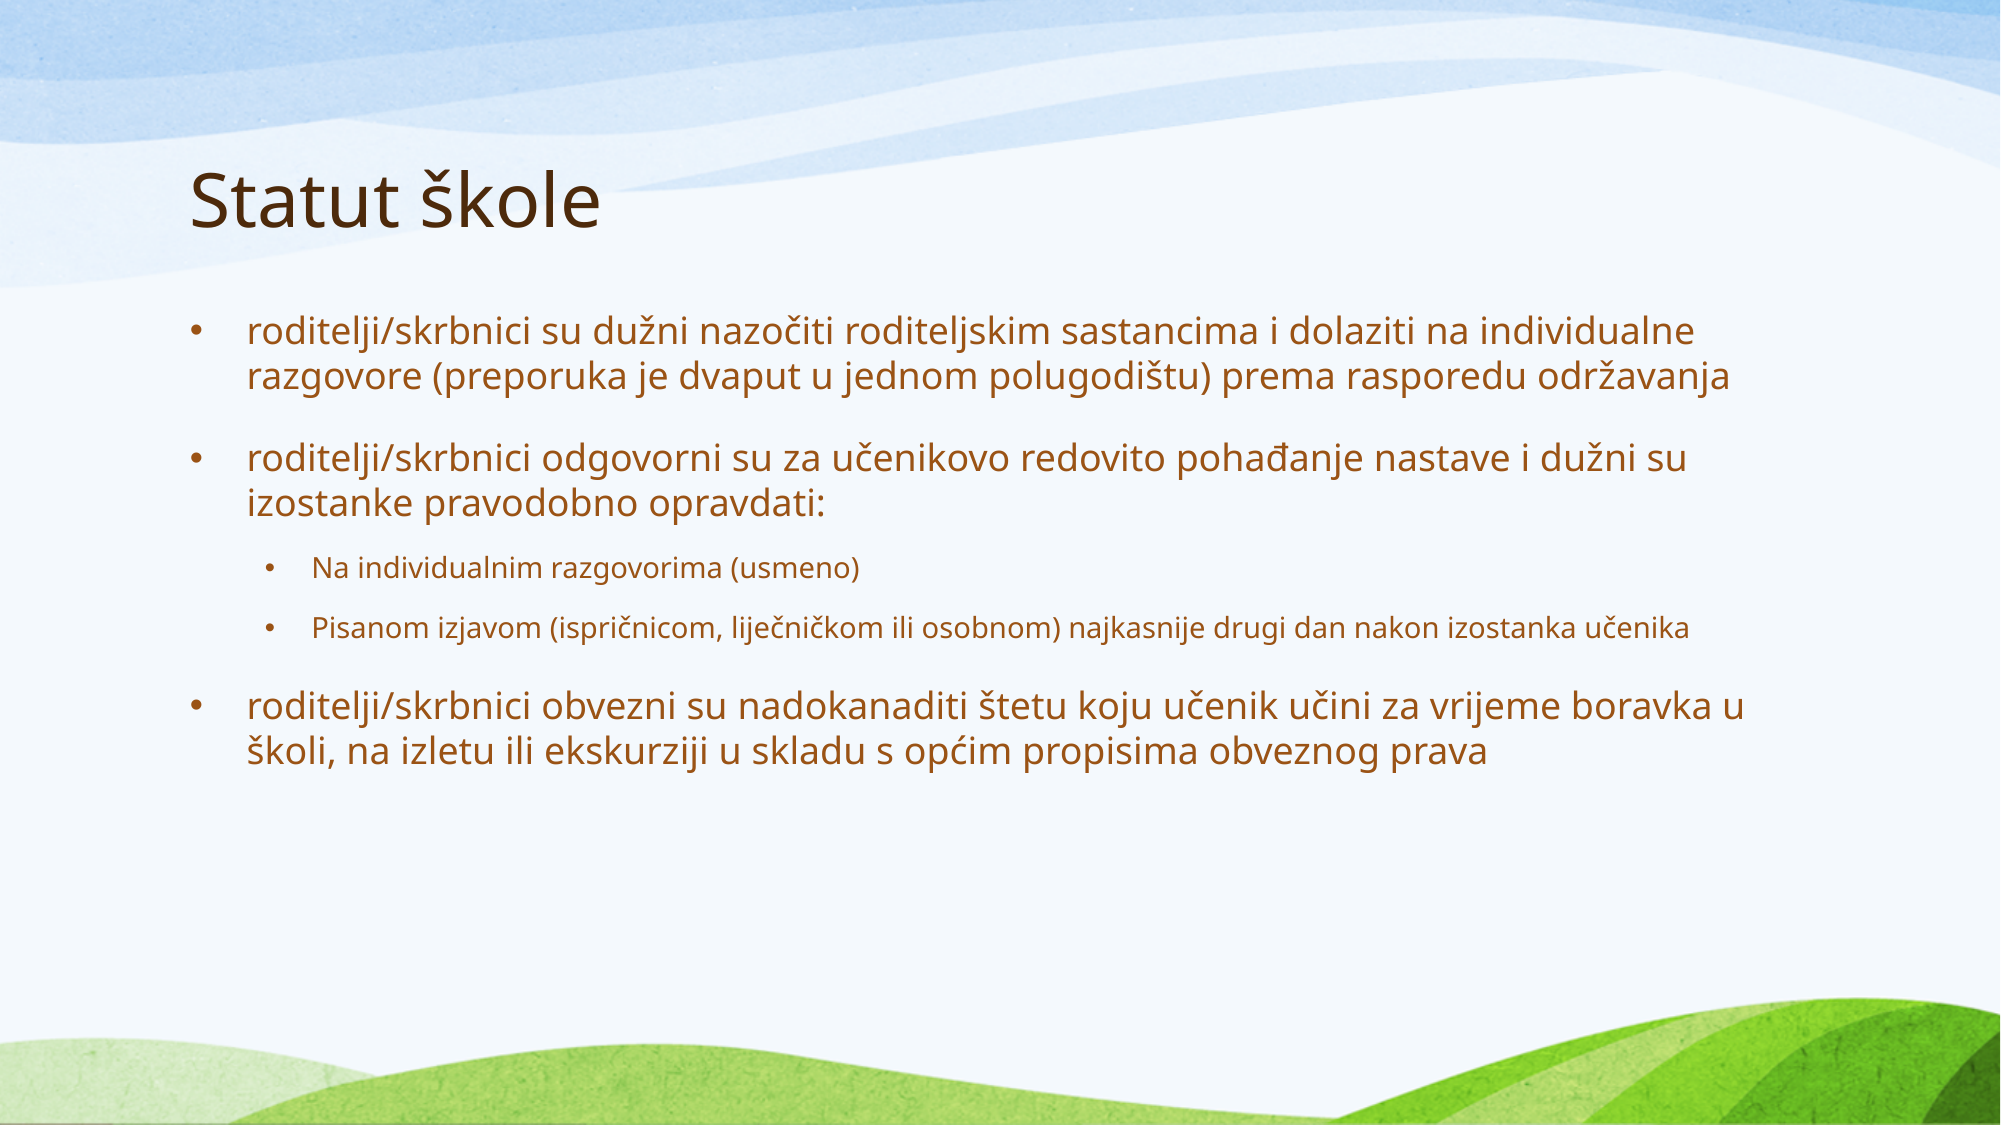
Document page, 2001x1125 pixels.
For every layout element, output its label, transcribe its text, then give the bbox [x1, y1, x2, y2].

picture [0, 0, 2001, 1125]
list roditelji/skrbnici su dužni nazočiti roditeljskim sastancima i dolaziti na individualne razgovore (preporuka je dvaput u jednom polugodištu) prema rasporedu održavanja roditelji/skrbnici odgovorni su za učenikovo redovito pohađanje nastave i dužni su izostanke pravodobno opravdati: Na individualnim razgovorima (usmeno) Pisanom izjavom (ispričnicom, liječničkom ili osobnom) najkasnije drugi dan nakon izostanka učenika roditelji/skrbnici obvezni su nadokanaditi štetu koju učenik učini za vrijeme boravka u školi, na izletu ili ekskurziji u skladu s općim propisima obveznog prava [174, 299, 1825, 987]
title Statut škole [174, 50, 1825, 250]
